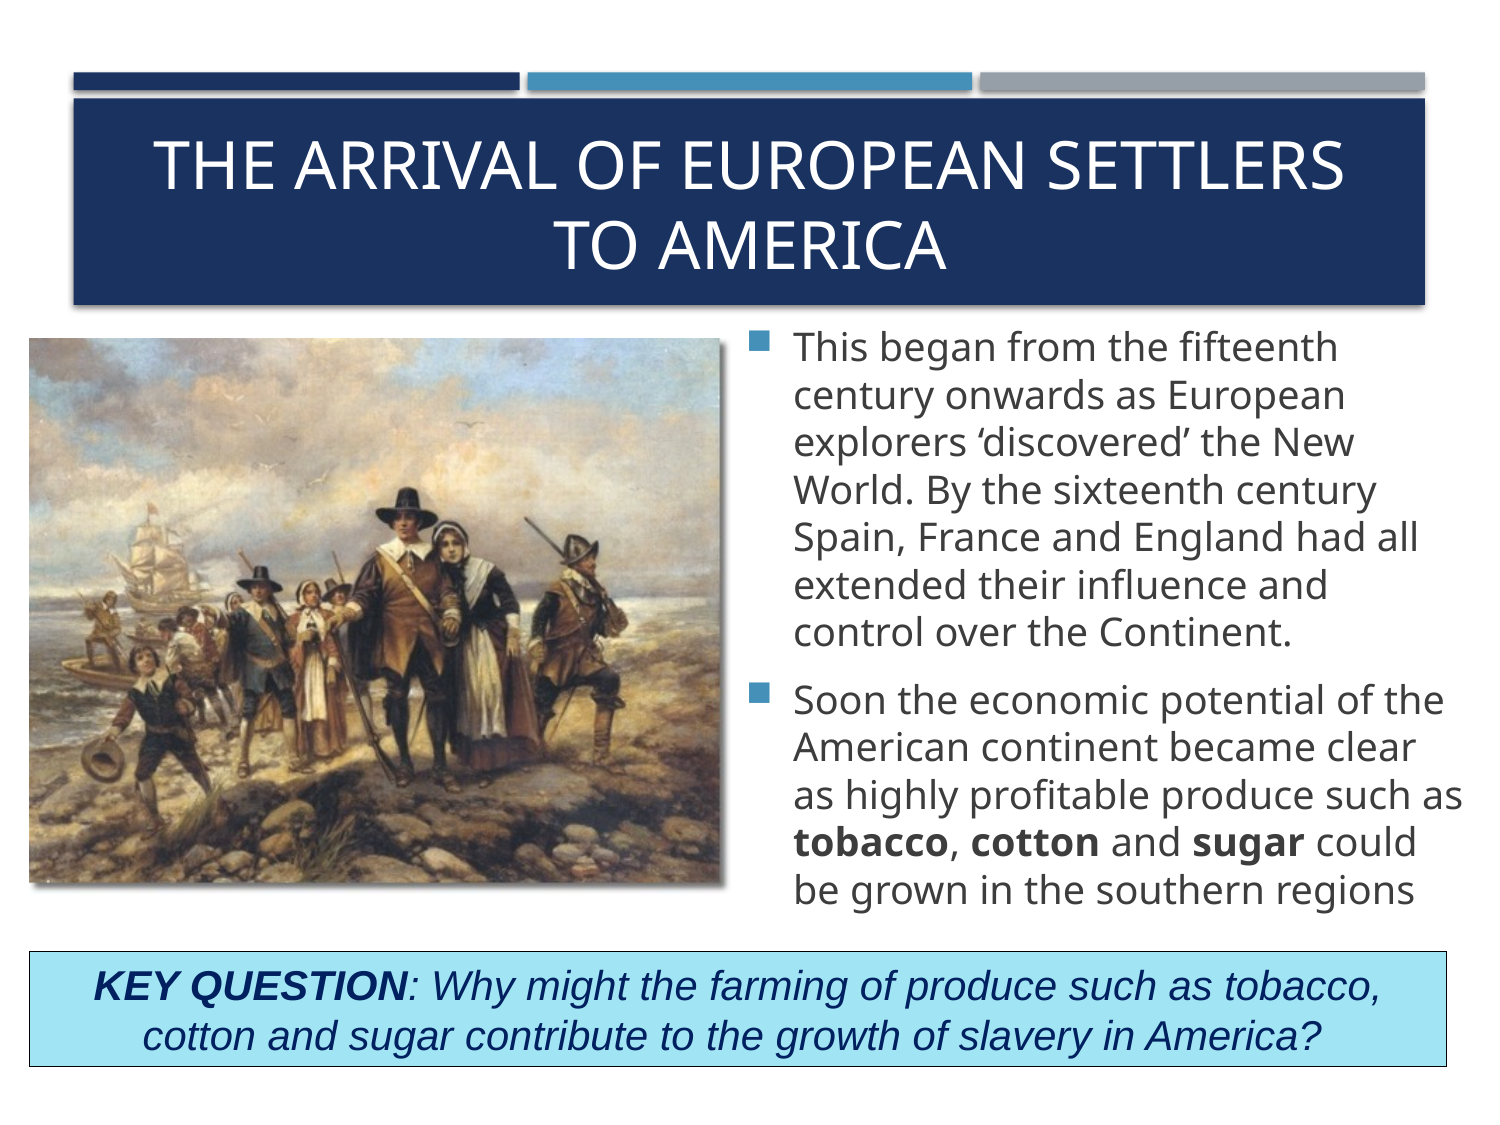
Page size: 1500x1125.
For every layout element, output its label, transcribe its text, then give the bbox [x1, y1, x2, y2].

picture [28, 337, 731, 894]
list This began from the fifteenth century onwards as European explorers ‘discovered’ the New World. By the sixteenth century Spain, France and England had all extended their influence and control over the Continent. Soon the economic potential of the American continent became clear as highly profitable produce such as tobacco, cotton and sugar could be grown in the southern regions [730, 314, 1483, 929]
text_box KEY QUESTION: Why might the farming of produce such as tobacco, cotton and sugar contribute to the growth of slavery in America? [29, 951, 1447, 1067]
title The arrival of European Settlers to America [95, 112, 1406, 291]
